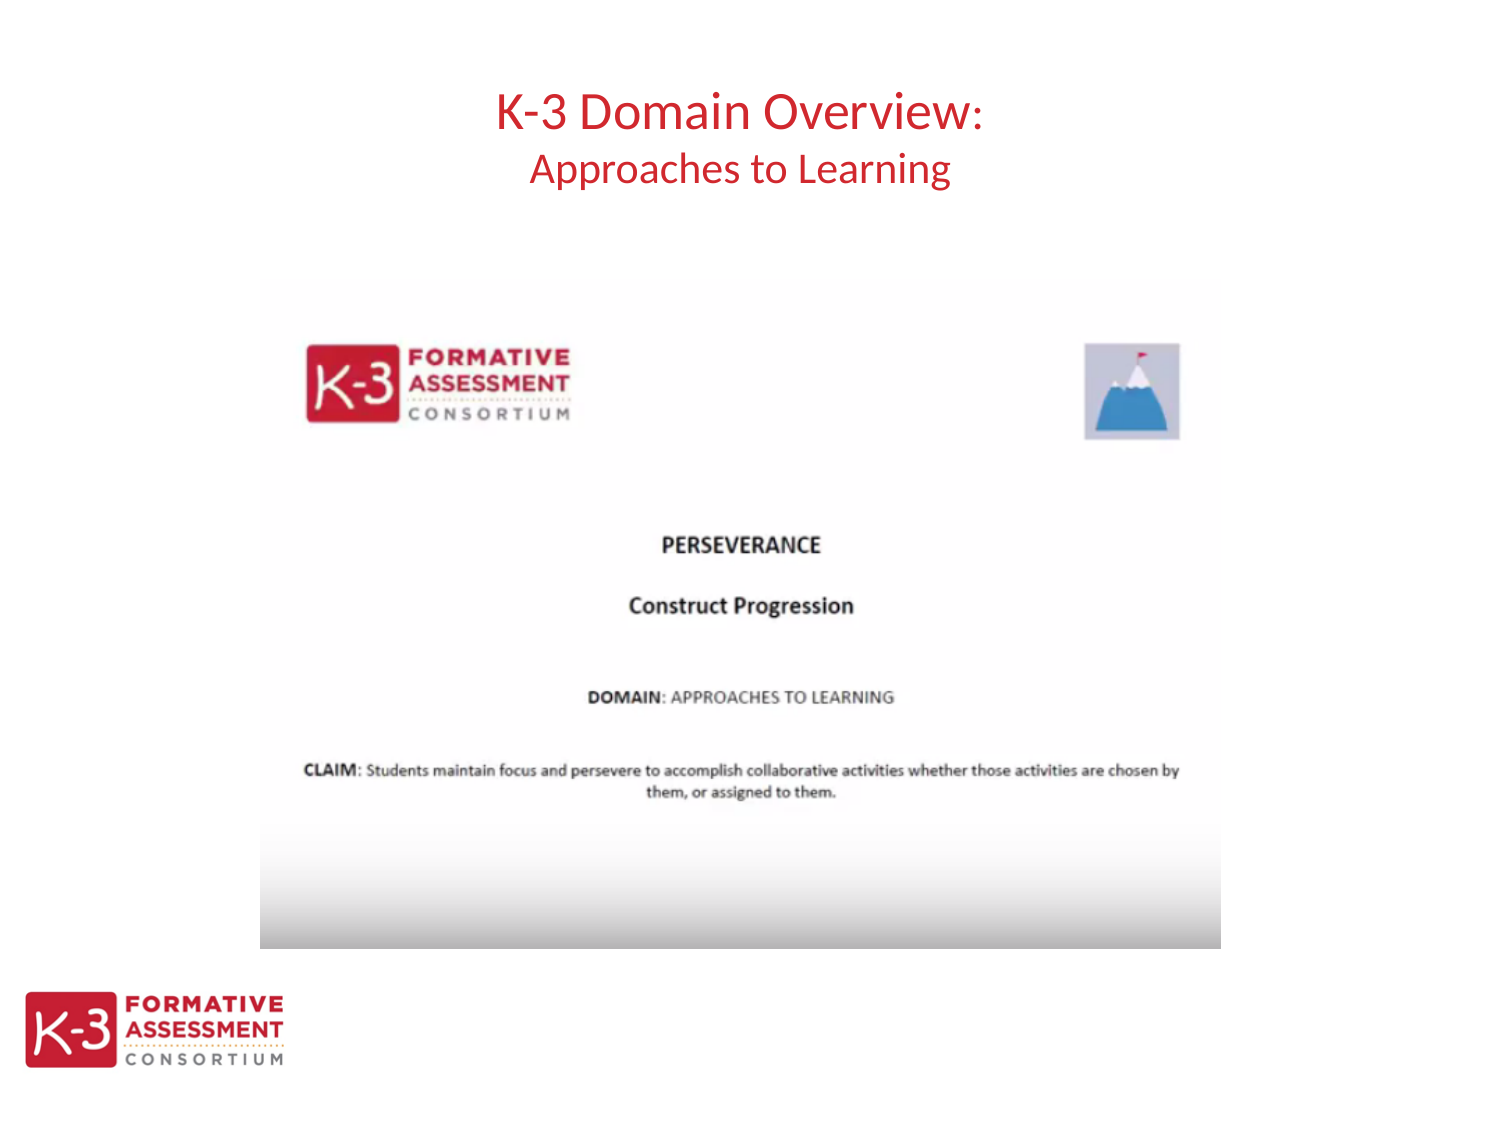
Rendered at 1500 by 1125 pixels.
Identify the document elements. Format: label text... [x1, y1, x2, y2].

picture [15, 984, 294, 1076]
picture [260, 278, 1221, 949]
title K-3 Domain Overview: Approaches to Learning [65, 66, 1416, 255]
